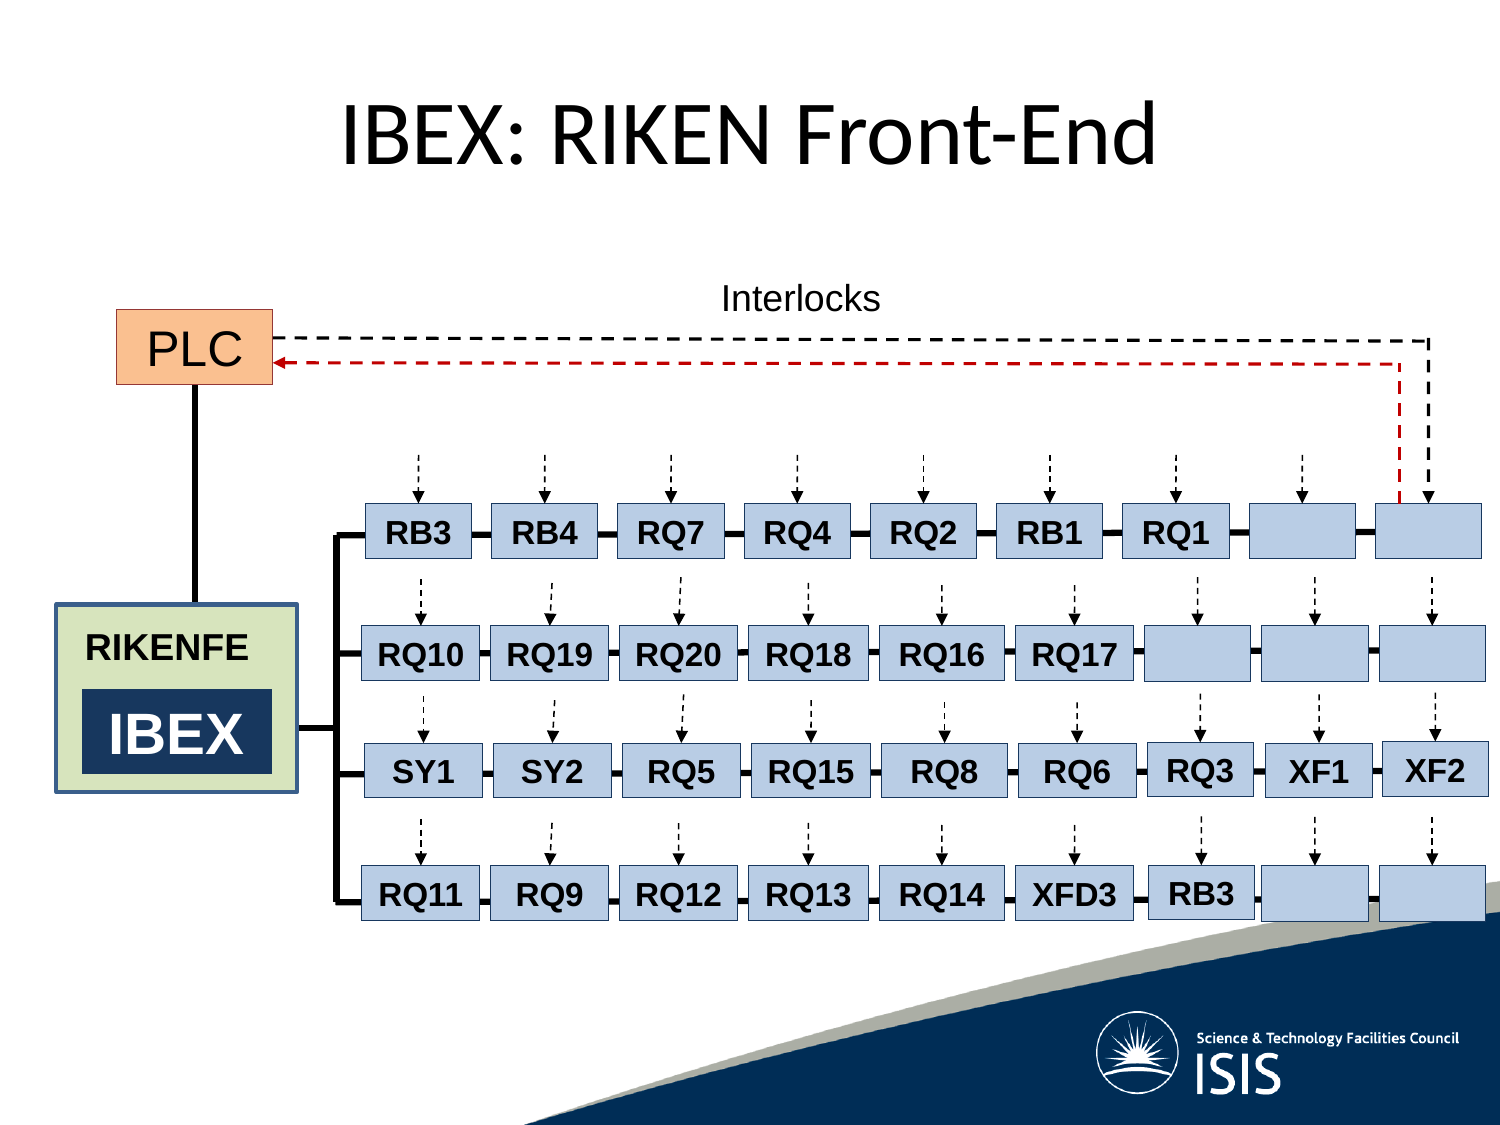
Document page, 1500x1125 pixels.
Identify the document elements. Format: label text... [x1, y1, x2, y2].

text_box RQ8 [881, 783, 1008, 798]
text_box RQ19 [490, 625, 609, 648]
text_box PLC [116, 309, 273, 385]
text_box RQ13 [748, 911, 869, 921]
text_box RQ12 [619, 911, 738, 921]
text_box SY1 [364, 743, 483, 769]
text_box RQ10 [361, 663, 480, 681]
text_box RQ20 [619, 625, 738, 648]
text_box RQ8 [881, 743, 1008, 769]
text_box RQ6 [1018, 783, 1137, 798]
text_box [1107, 531, 1117, 536]
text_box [341, 898, 1142, 903]
picture [0, 879, 1500, 1125]
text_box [1265, 693, 1373, 799]
picture [1005, 879, 1015, 897]
text_box RQ14 [879, 865, 1005, 897]
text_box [341, 770, 1141, 775]
picture [1255, 879, 1261, 896]
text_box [1235, 531, 1243, 536]
picture [1369, 879, 1378, 895]
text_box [1361, 531, 1426, 536]
picture [869, 879, 879, 897]
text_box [272, 337, 1429, 342]
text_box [549, 822, 553, 866]
picture [480, 879, 490, 898]
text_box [1248, 454, 1356, 560]
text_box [341, 650, 1139, 654]
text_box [1261, 816, 1369, 922]
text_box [1147, 816, 1255, 921]
picture [609, 879, 619, 898]
text_box Interlocks [696, 266, 906, 327]
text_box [477, 531, 486, 536]
text_box [1375, 503, 1482, 559]
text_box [1122, 454, 1230, 560]
text_box RQ6 [1018, 743, 1137, 769]
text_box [1261, 576, 1369, 682]
text_box SY2 [493, 743, 612, 769]
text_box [549, 582, 553, 627]
text_box RQ16 [879, 663, 1005, 681]
text_box RQ17 [1015, 663, 1134, 681]
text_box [604, 531, 612, 536]
picture [340, 879, 361, 898]
text_box RQ18 [748, 663, 869, 681]
text_box RQ5 [622, 743, 741, 769]
picture [1134, 879, 1147, 896]
text_box RQ19 [490, 663, 609, 681]
text_box RQ16 [879, 625, 1005, 648]
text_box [1378, 816, 1486, 922]
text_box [1378, 576, 1486, 682]
text_box XFD3 [1015, 911, 1134, 921]
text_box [1144, 576, 1251, 682]
text_box RQ17 [1015, 625, 1134, 648]
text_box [491, 454, 599, 560]
text_box RQ10 [361, 625, 480, 648]
text_box RQ15 [751, 783, 871, 798]
text_box SY1 [364, 783, 483, 798]
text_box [730, 531, 738, 536]
text_box RQ20 [619, 663, 738, 681]
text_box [1146, 693, 1254, 799]
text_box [336, 531, 359, 536]
text_box RQ9 [490, 911, 609, 921]
text_box RQ14 [879, 911, 1005, 921]
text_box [870, 454, 977, 560]
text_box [365, 454, 472, 560]
text_box RQ11 [361, 865, 480, 897]
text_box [980, 531, 991, 536]
text_box RQ12 [619, 865, 738, 897]
picture [738, 879, 748, 897]
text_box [743, 454, 851, 560]
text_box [617, 454, 725, 560]
text_box RQ15 [751, 743, 871, 769]
text_box RQ9 [490, 865, 609, 897]
text_box XFD3 [1015, 865, 1134, 897]
text_box RQ18 [748, 625, 869, 648]
text_box IBEX: RIKEN Front-End [74, 34, 1425, 222]
text_box RQ5 [622, 783, 741, 798]
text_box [856, 531, 865, 536]
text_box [678, 576, 682, 627]
text_box RQ11 [361, 911, 480, 921]
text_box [1381, 692, 1489, 798]
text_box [56, 604, 298, 793]
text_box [996, 454, 1104, 560]
text_box SY2 [493, 783, 612, 798]
text_box RQ13 [748, 865, 869, 897]
